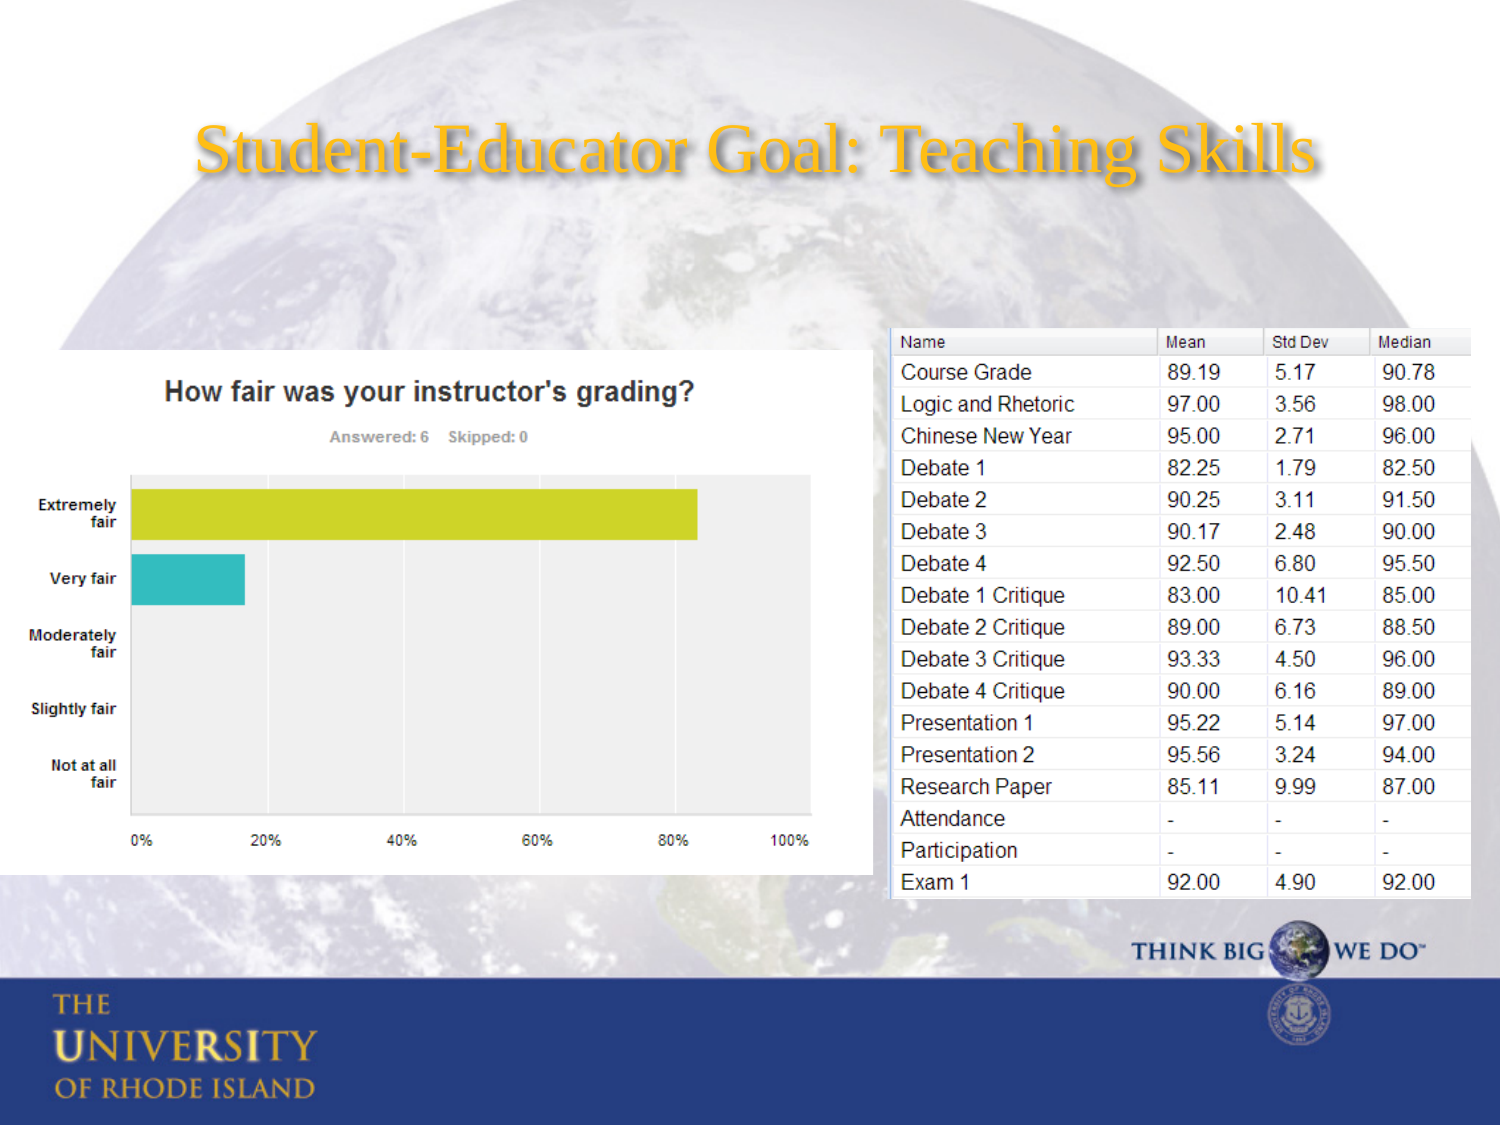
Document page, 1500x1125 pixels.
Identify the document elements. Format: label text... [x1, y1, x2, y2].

title Student-Educator Goal: Teaching Skills [74, 49, 1438, 238]
picture [0, 0, 1500, 1125]
